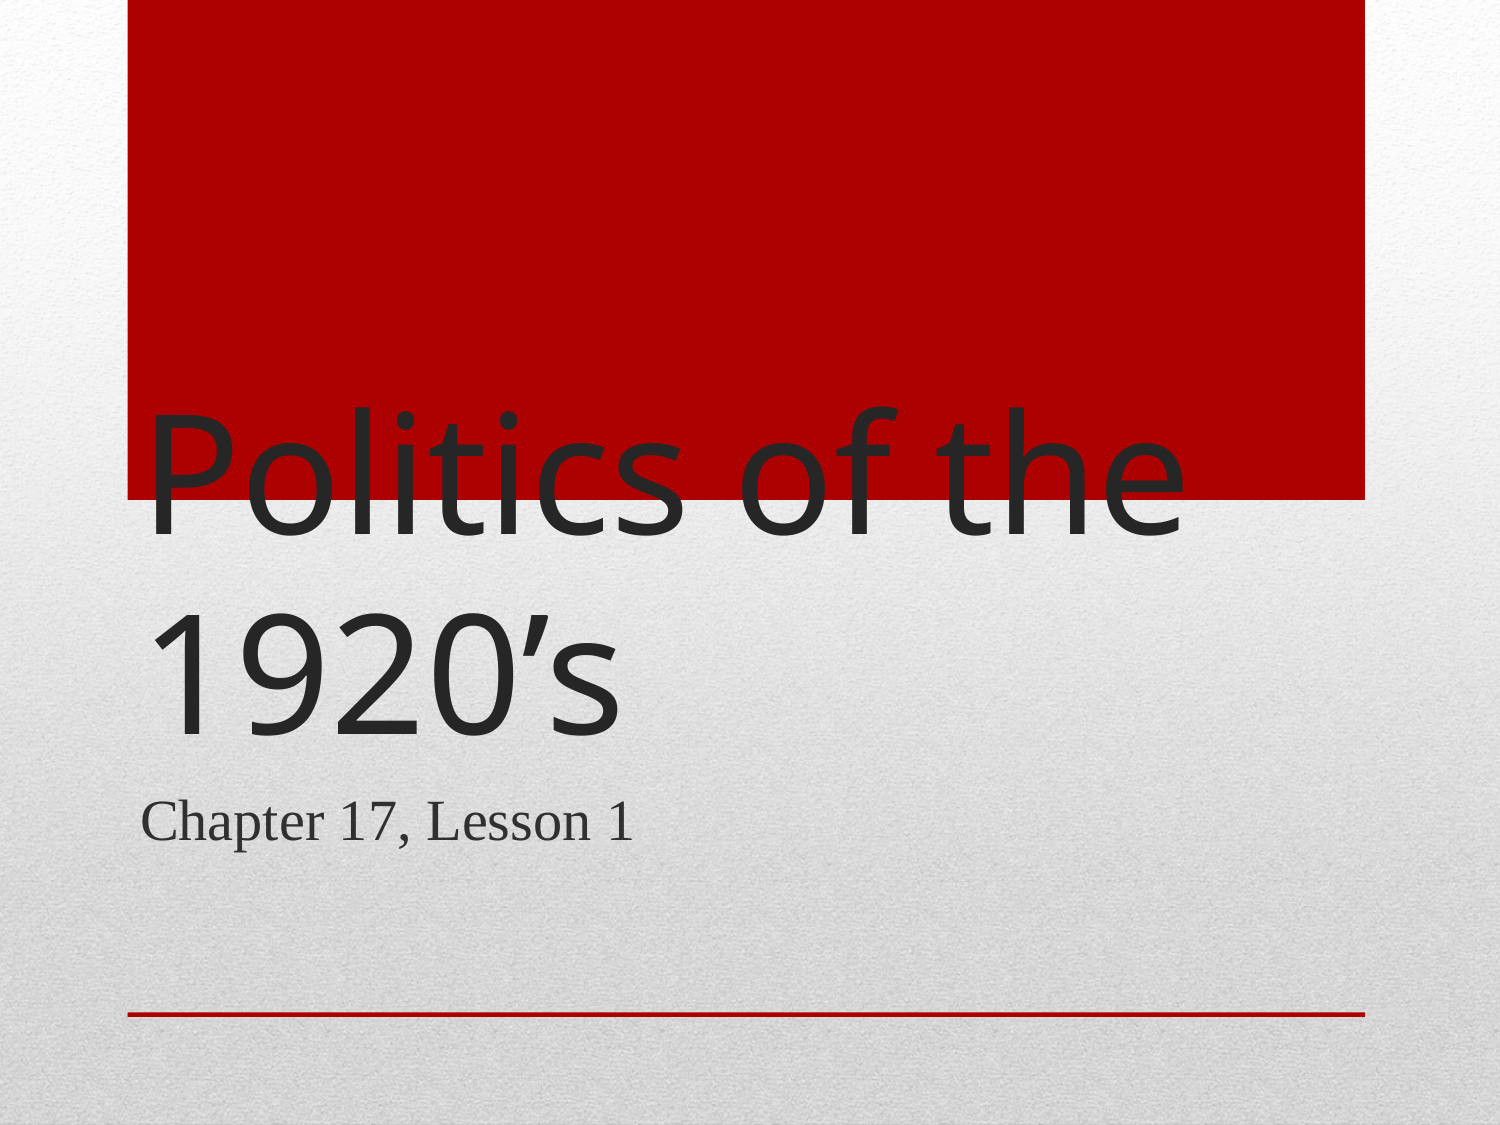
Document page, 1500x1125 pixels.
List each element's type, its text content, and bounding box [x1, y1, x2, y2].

title Politics of the 1920’s [125, 525, 1363, 775]
subtitle Chapter 17, Lesson 1 [125, 774, 1250, 938]
